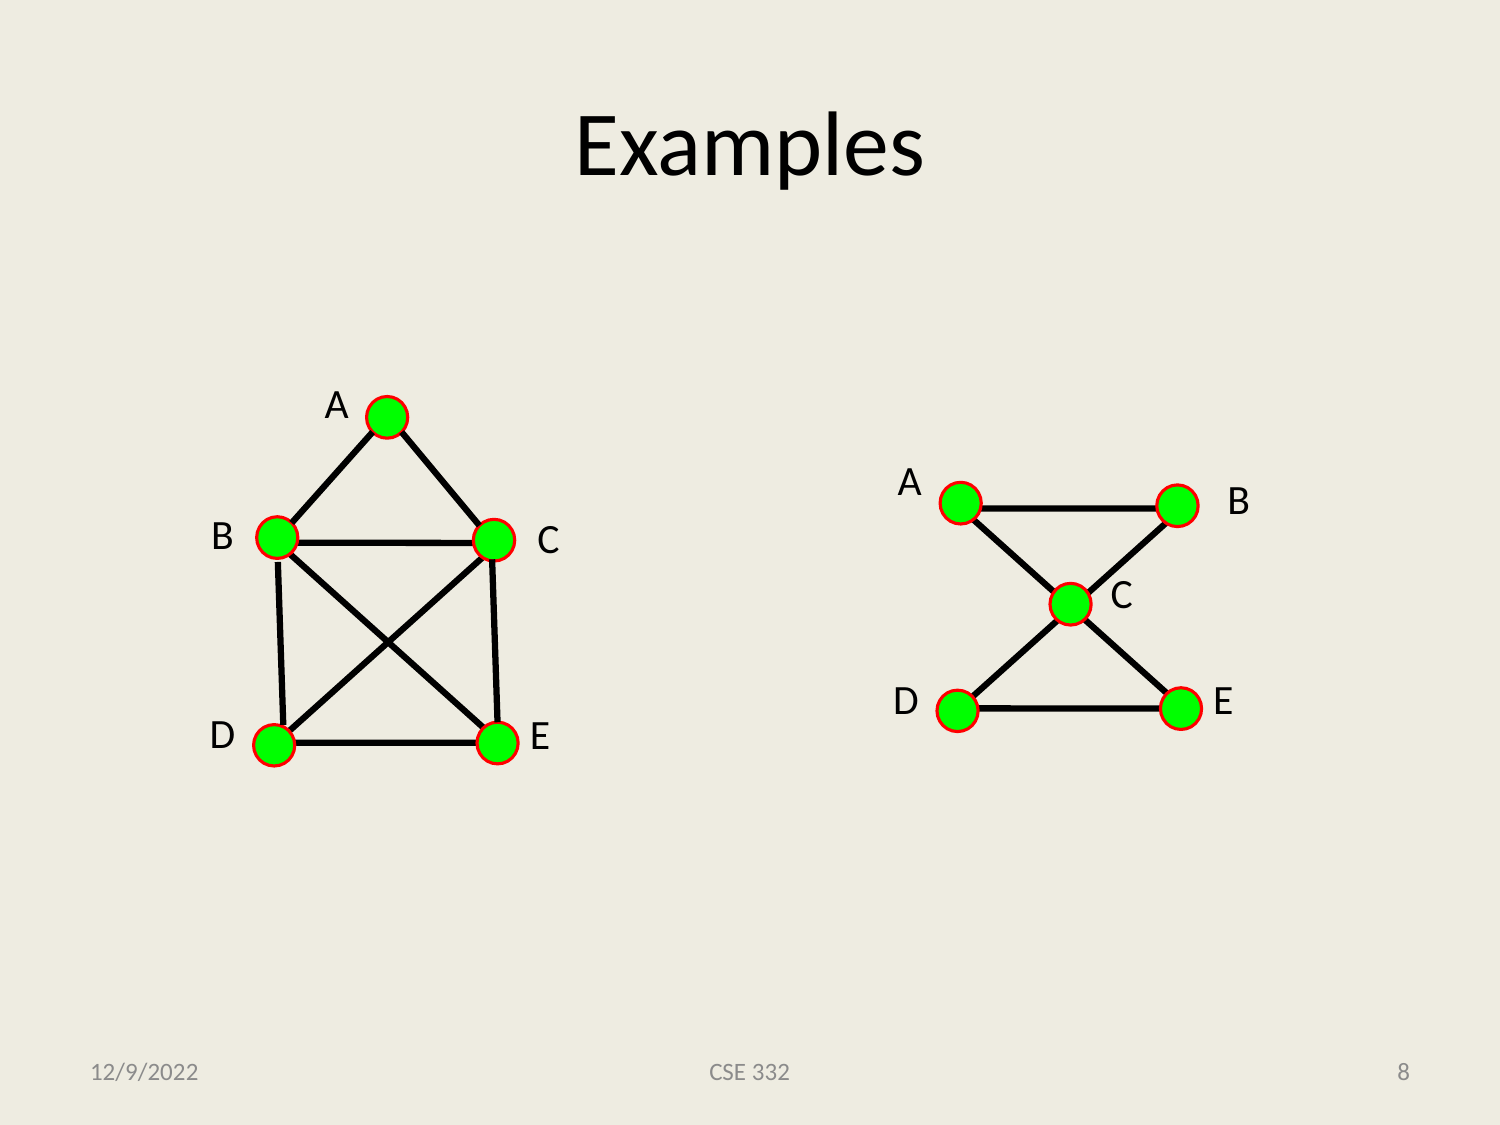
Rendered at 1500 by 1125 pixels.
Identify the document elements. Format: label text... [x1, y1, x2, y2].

text_box [1160, 687, 1198, 730]
title Examples [75, 45, 1425, 233]
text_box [401, 431, 480, 526]
text_box [1156, 484, 1199, 527]
text_box [940, 482, 982, 524]
text_box D [194, 705, 259, 766]
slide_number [75, 1042, 425, 1103]
text_box [473, 519, 515, 561]
text_box [366, 396, 408, 439]
text_box E [1198, 671, 1262, 732]
text_box C [1095, 565, 1160, 626]
slide_number 8 [1074, 1042, 1425, 1103]
text_box [260, 516, 298, 559]
text_box E [514, 705, 579, 766]
text_box [1050, 583, 1092, 626]
text_box B [196, 506, 260, 567]
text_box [291, 431, 373, 524]
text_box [491, 559, 498, 723]
text_box C [522, 509, 587, 570]
text_box D [878, 670, 942, 731]
footer CSE 332 [512, 1042, 988, 1103]
text_box [259, 724, 295, 767]
text_box A [882, 452, 937, 513]
text_box B [1212, 470, 1276, 531]
text_box [476, 722, 514, 764]
text_box [942, 690, 979, 732]
text_box A [309, 375, 364, 430]
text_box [277, 561, 284, 726]
